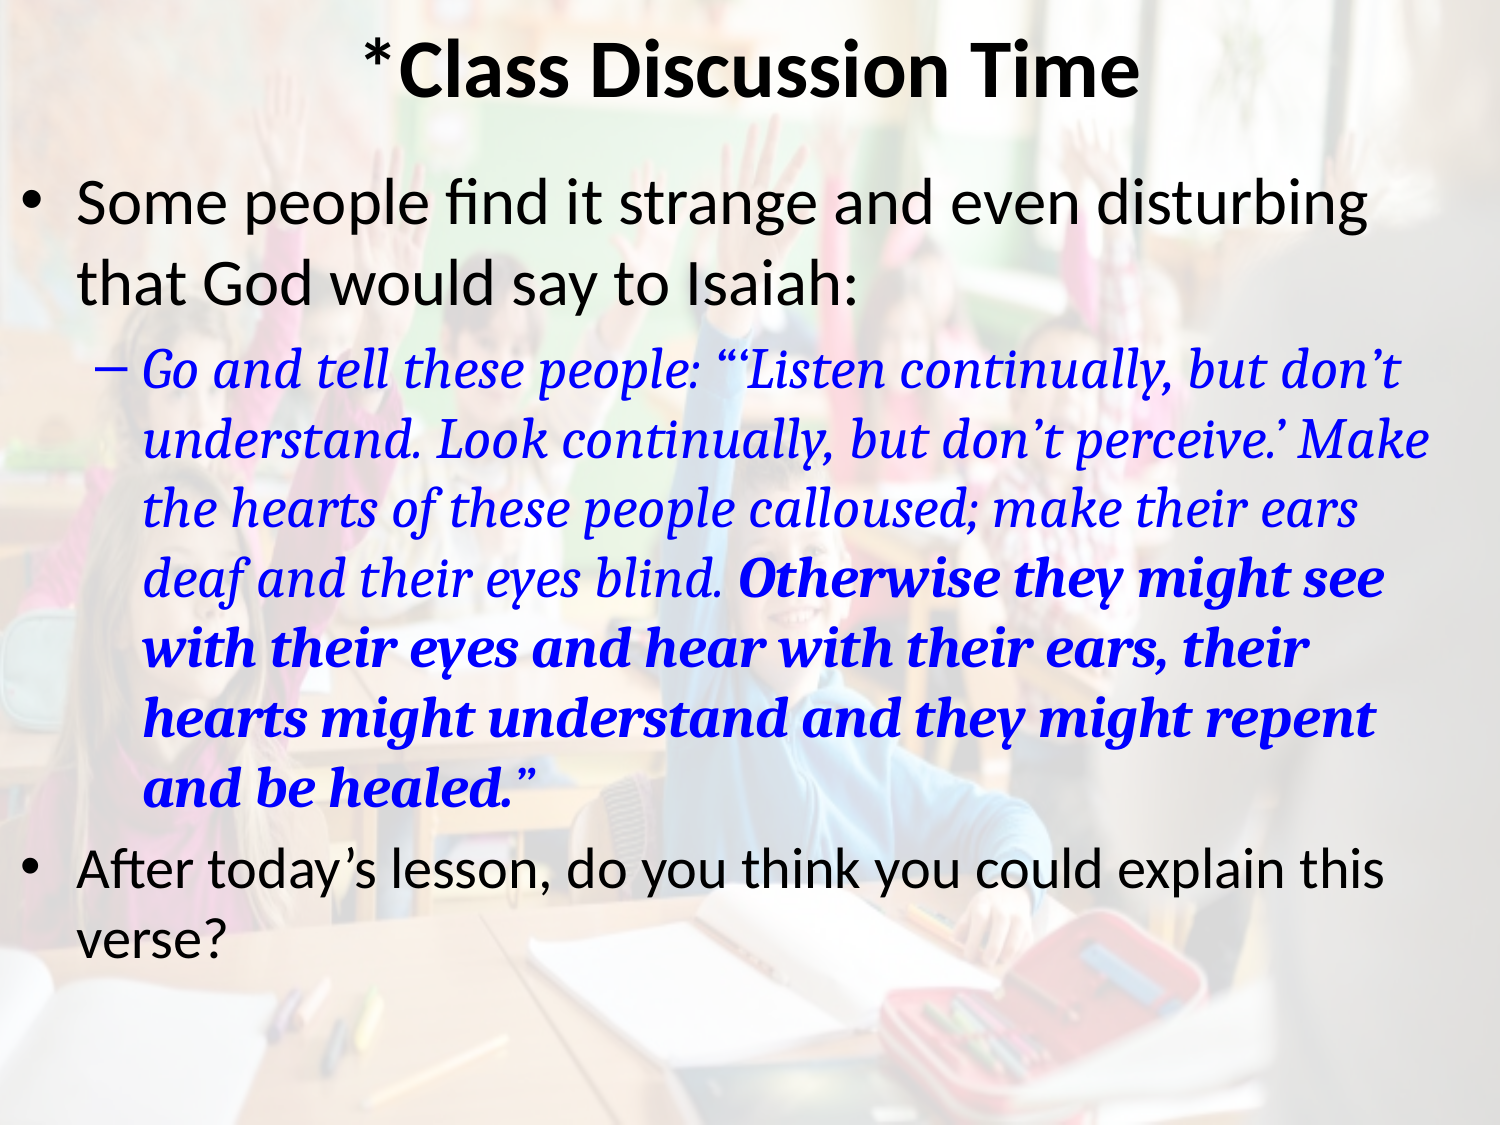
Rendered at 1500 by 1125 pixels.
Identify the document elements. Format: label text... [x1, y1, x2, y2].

list Some people find it strange and even disturbing that God would say to Isaiah: Go and tell these people: “‘Listen continually, but don’t understand. Look continually, but don’t perceive.’ Make the hearts of these people calloused; make their ears deaf and their eyes blind. Otherwise they might see with their eyes and hear with their ears, their hearts might understand and they might repent and be healed.” After today’s lesson, do you think you could explain this verse? [5, 150, 1481, 1125]
title *Class Discussion Time [0, 4, 1500, 123]
